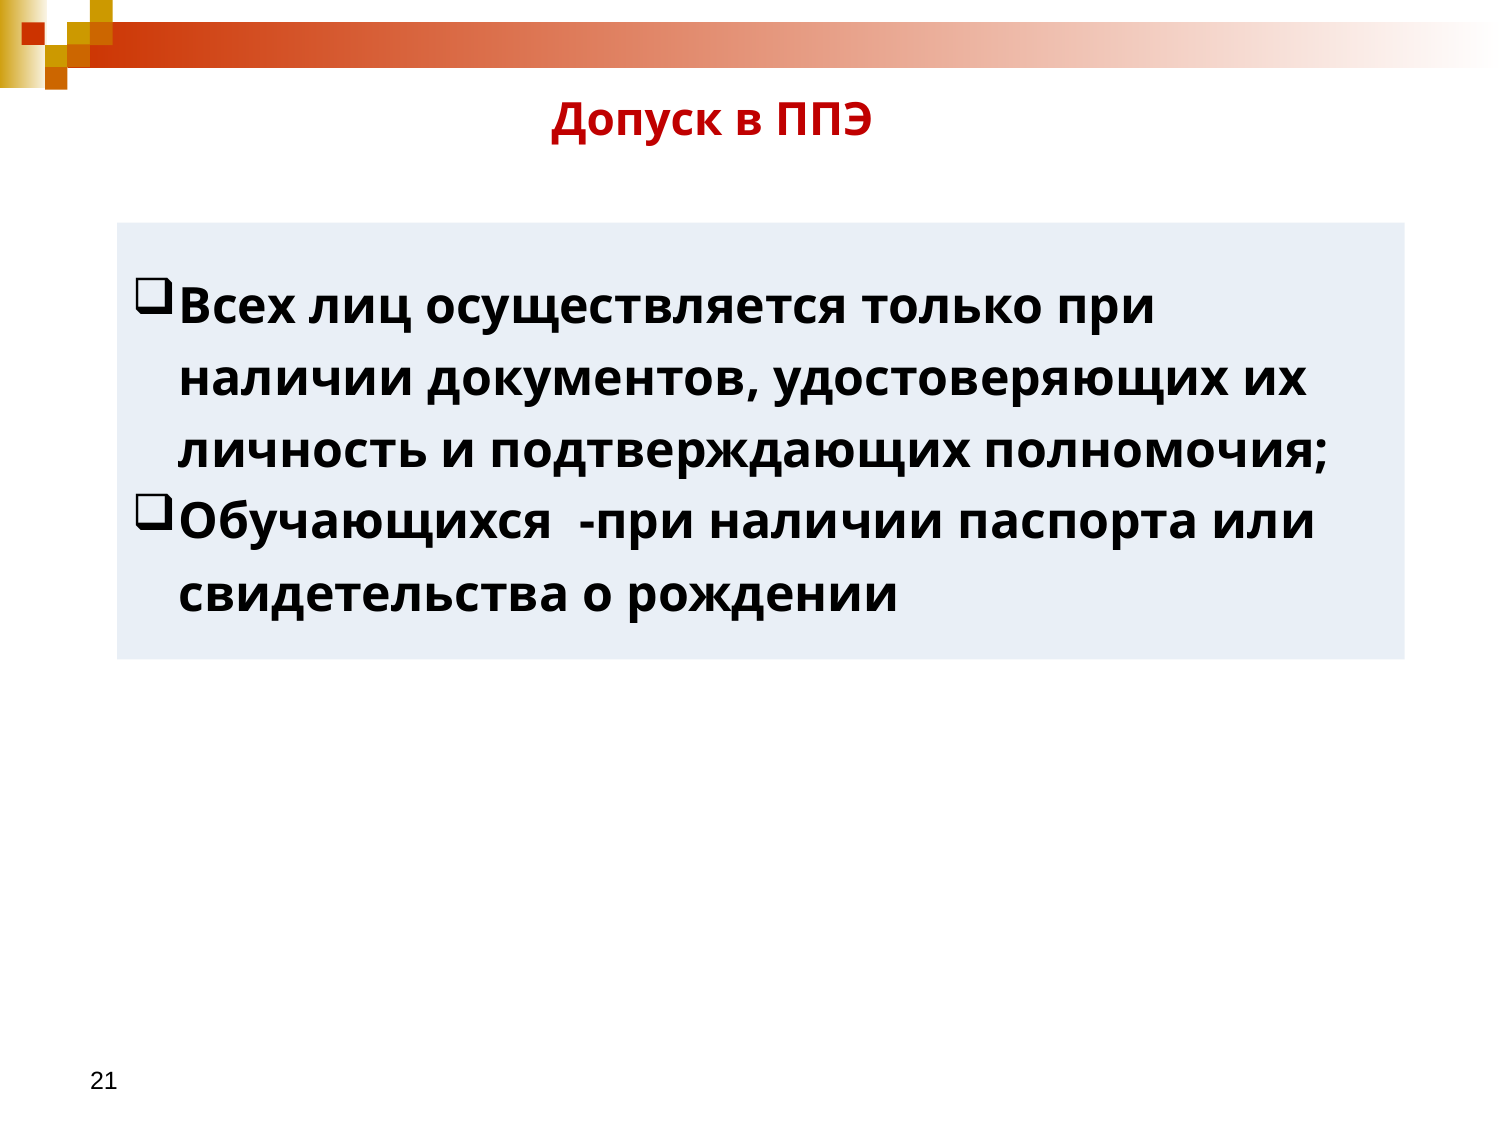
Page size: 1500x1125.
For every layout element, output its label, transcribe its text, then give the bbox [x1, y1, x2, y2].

slide_number 21 [74, 1024, 426, 1103]
text_box Допуск в ППЭ [187, 81, 1238, 165]
text_box Всех лиц осуществляется только при наличии документов, удостоверяющих их личность и подтверждающих полномочия; Обучающихся -при наличии паспорта или свидетельства о рождении [115, 221, 1407, 661]
